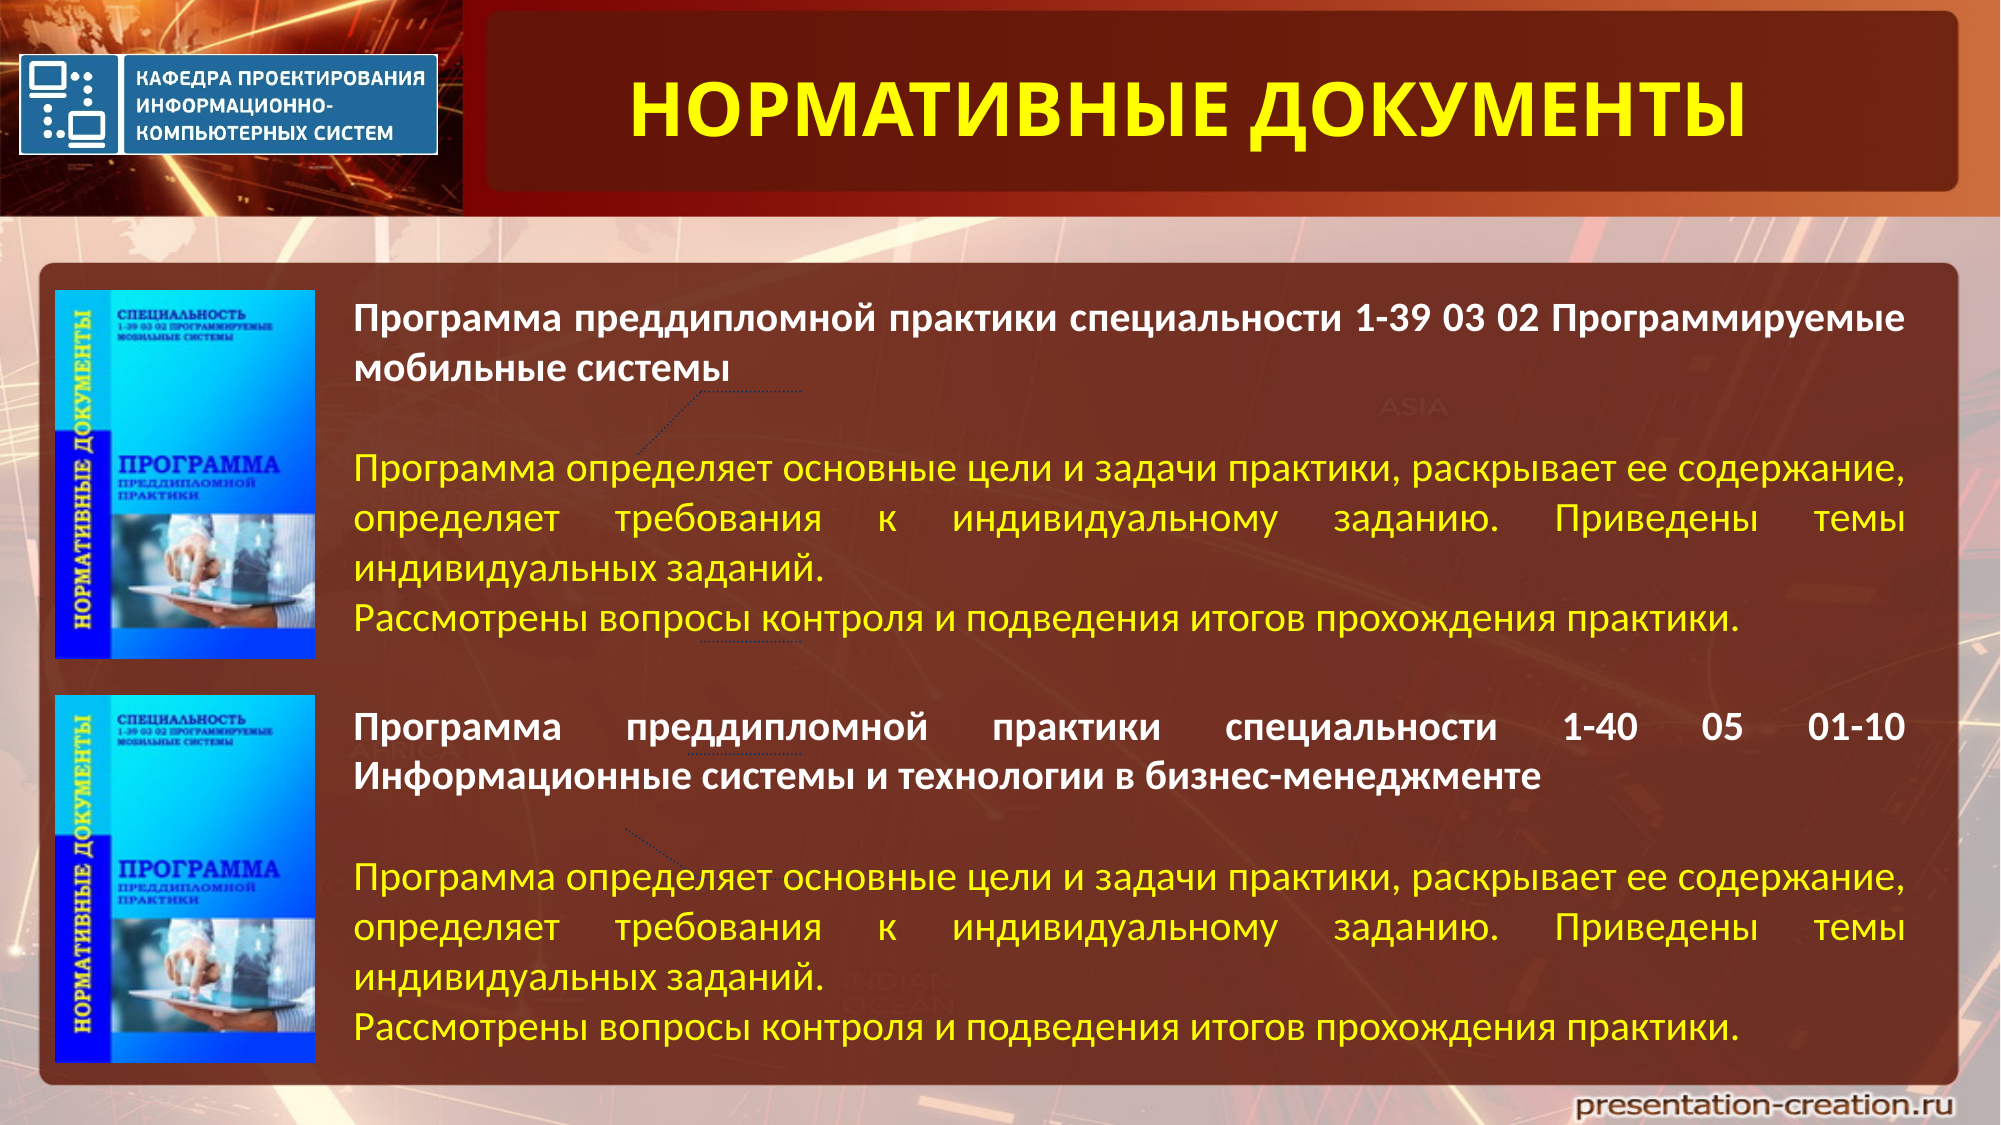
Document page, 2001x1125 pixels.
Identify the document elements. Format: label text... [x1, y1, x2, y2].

text_box Программа преддипломной практики специальности 1-39 03 02 Программируемые мобильные системы Программа определяет основные цели и задачи практики, раскрывает ее содержание, определяет требования к индивидуальному заданию. Приведены темы индивидуальных заданий. Рассмотрены вопросы контроля и подведения итогов прохождения практики. [338, 282, 1922, 648]
picture [0, 0, 2001, 1125]
text_box НОРМАТИВНЫЕ ДОКУМЕНТЫ [551, 54, 1827, 160]
text_box Программа преддипломной практики специальности 1-40 05 01-10 Информационные системы и технологии в бизнес-менеджменте Программа определяет основные цели и задачи практики, раскрывает ее содержание, определяет требования к индивидуальному заданию. Приведены темы индивидуальных заданий. Рассмотрены вопросы контроля и подведения итогов прохождения практики. [338, 691, 1922, 1056]
